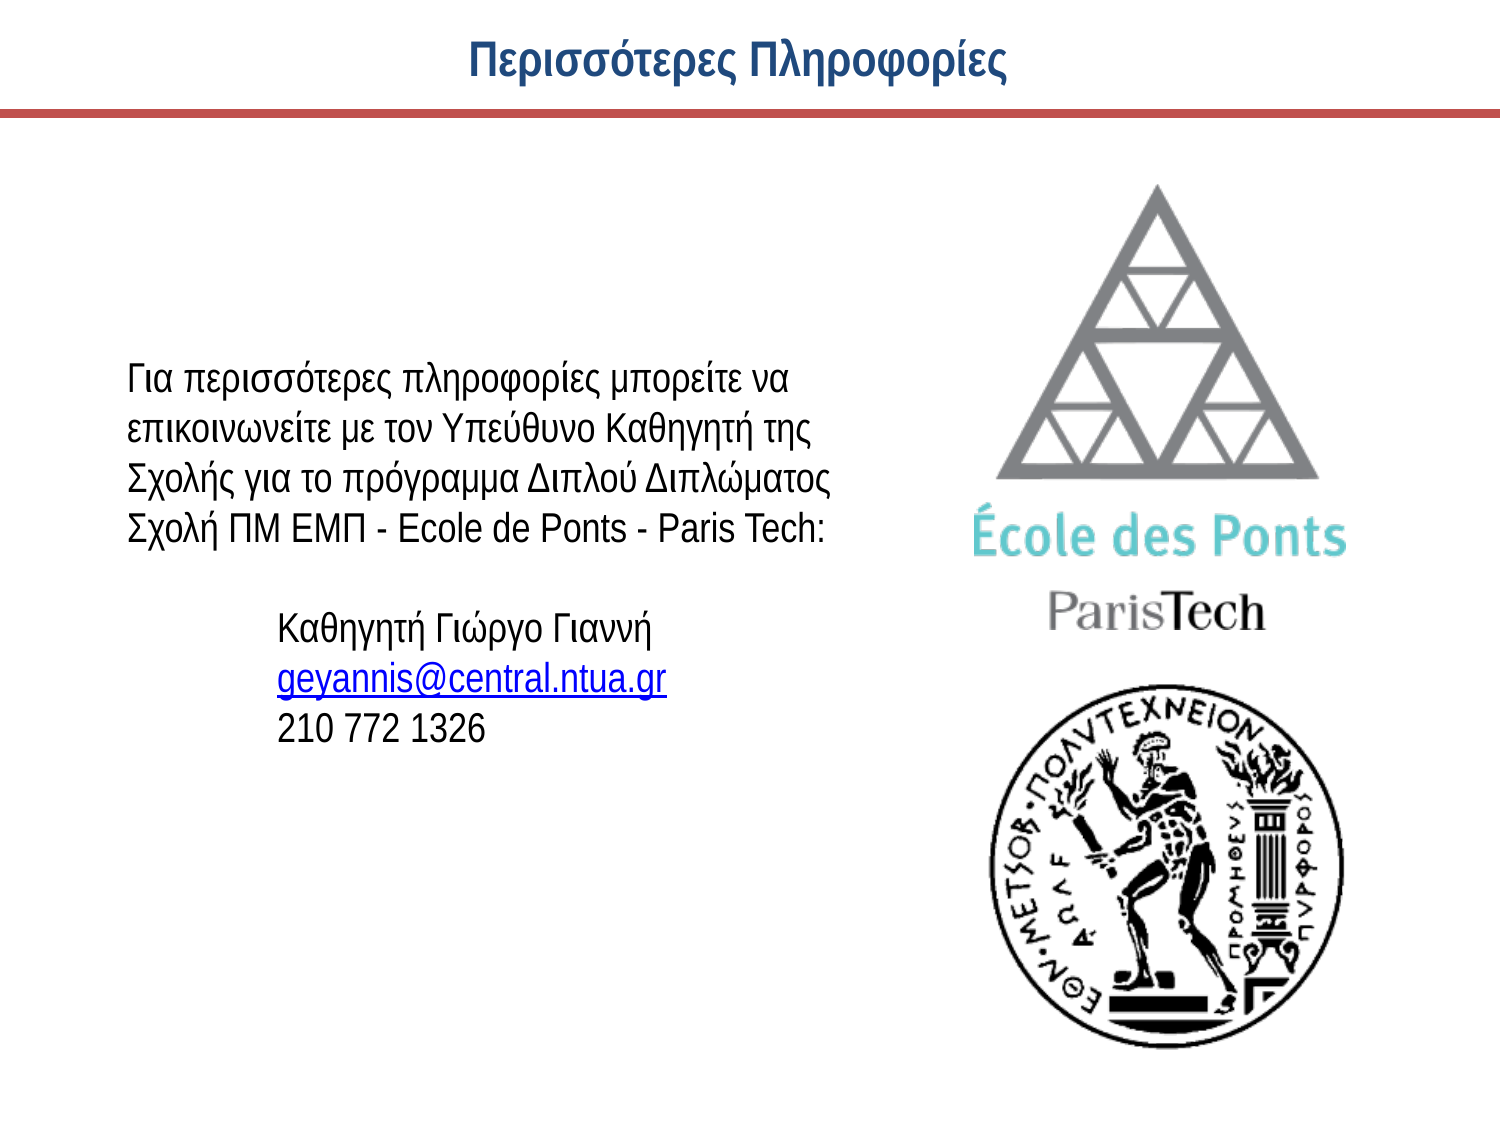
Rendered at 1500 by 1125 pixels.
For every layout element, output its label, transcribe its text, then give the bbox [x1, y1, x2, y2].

picture [985, 680, 1352, 1053]
text_box Για περισσότερες πληροφορίες μπορείτε να επικοινωνείτε με τον Υπεύθυνο Καθηγητή της Σχολής για το πρόγραμμα Διπλού Διπλώματος Σχολή ΠΜ ΕΜΠ - Ecole de Ponts - Paris Tech: Καθηγητή Γιώργο Γιαννή geyannis@central.ntua.gr 210 772 1326 [112, 243, 880, 759]
text_box Περισσότερες Πληροφορίες [0, 19, 1500, 94]
picture [974, 184, 1347, 631]
